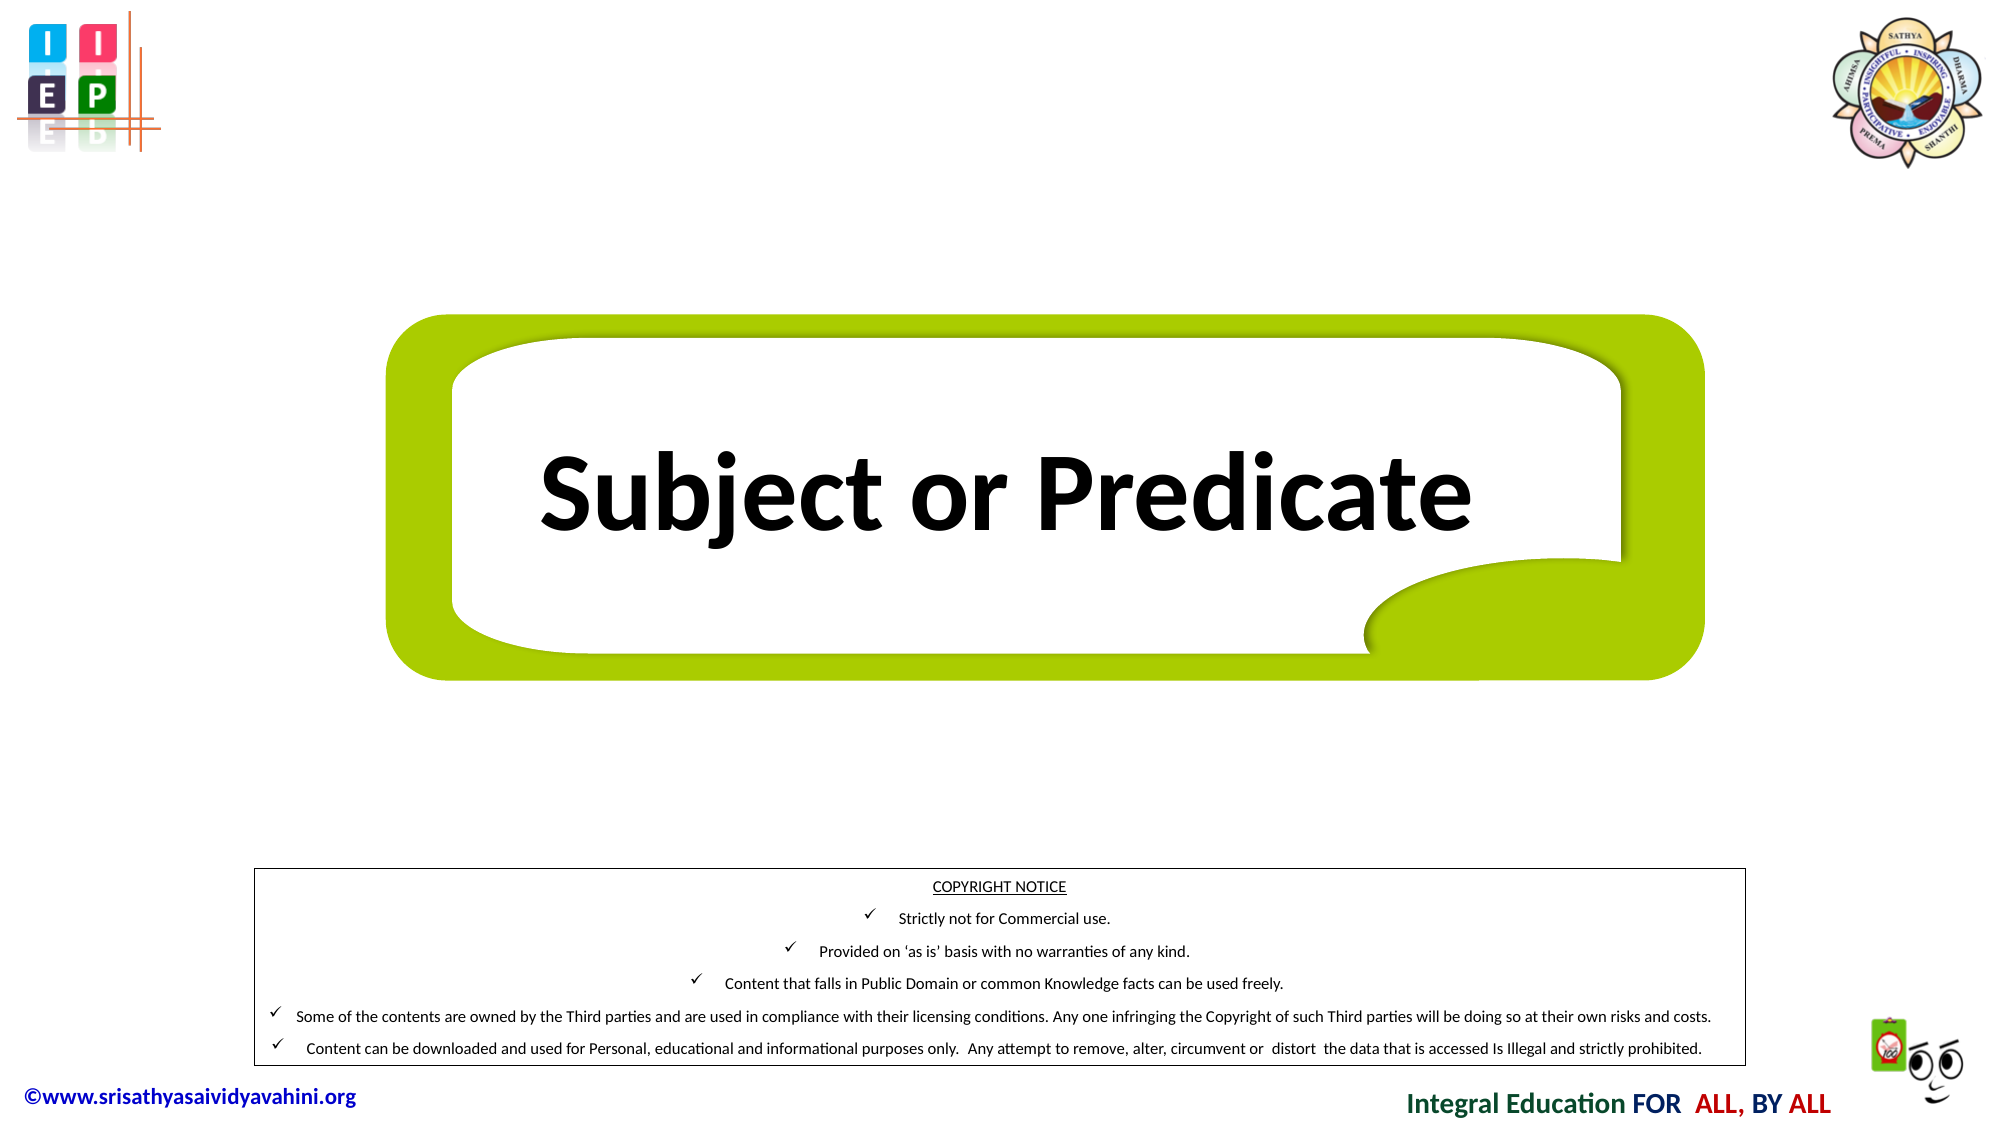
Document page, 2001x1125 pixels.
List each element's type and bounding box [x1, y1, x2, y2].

picture [14, 9, 163, 167]
picture [1827, 14, 1986, 169]
text_box [385, 314, 1706, 681]
picture [1827, 965, 1978, 1116]
